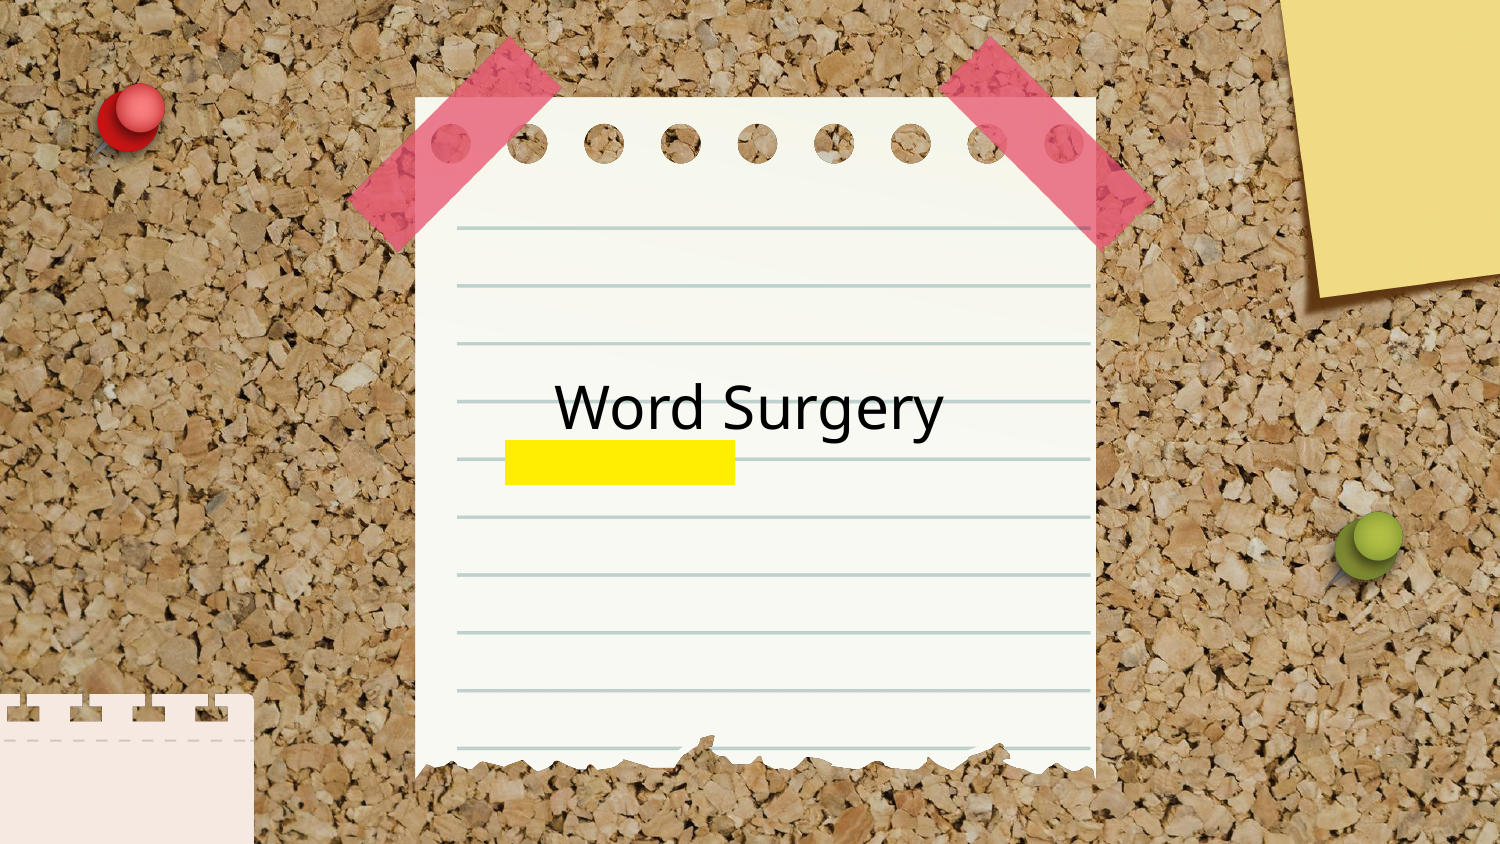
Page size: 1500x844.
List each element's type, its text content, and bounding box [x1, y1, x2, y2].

title Word Surgery [478, 203, 1022, 523]
picture [0, 0, 1500, 844]
